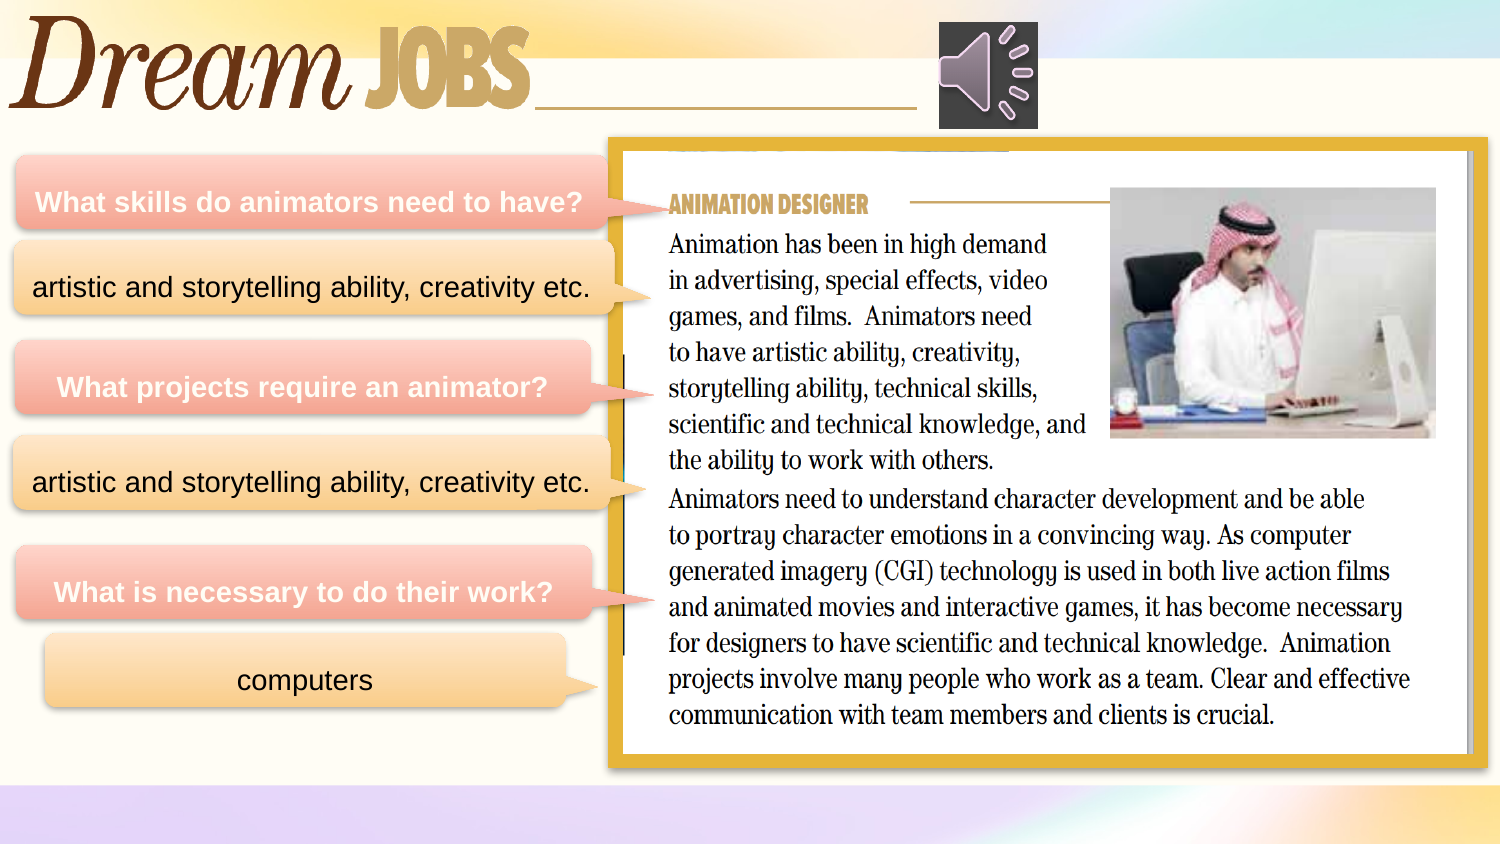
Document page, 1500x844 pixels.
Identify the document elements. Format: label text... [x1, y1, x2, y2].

text_box What skills do animators need to have? [16, 154, 617, 230]
text_box What projects require an animator? [14, 339, 617, 415]
picture [622, 150, 1474, 754]
text_box What is necessary to do their work? [15, 544, 617, 620]
picture [0, 0, 1500, 130]
text_box computers [44, 633, 598, 708]
picture [0, 786, 1500, 844]
text_box artistic and storytelling ability, creativity etc. [13, 435, 617, 510]
text_box artistic and storytelling ability, creativity etc. [13, 240, 617, 315]
